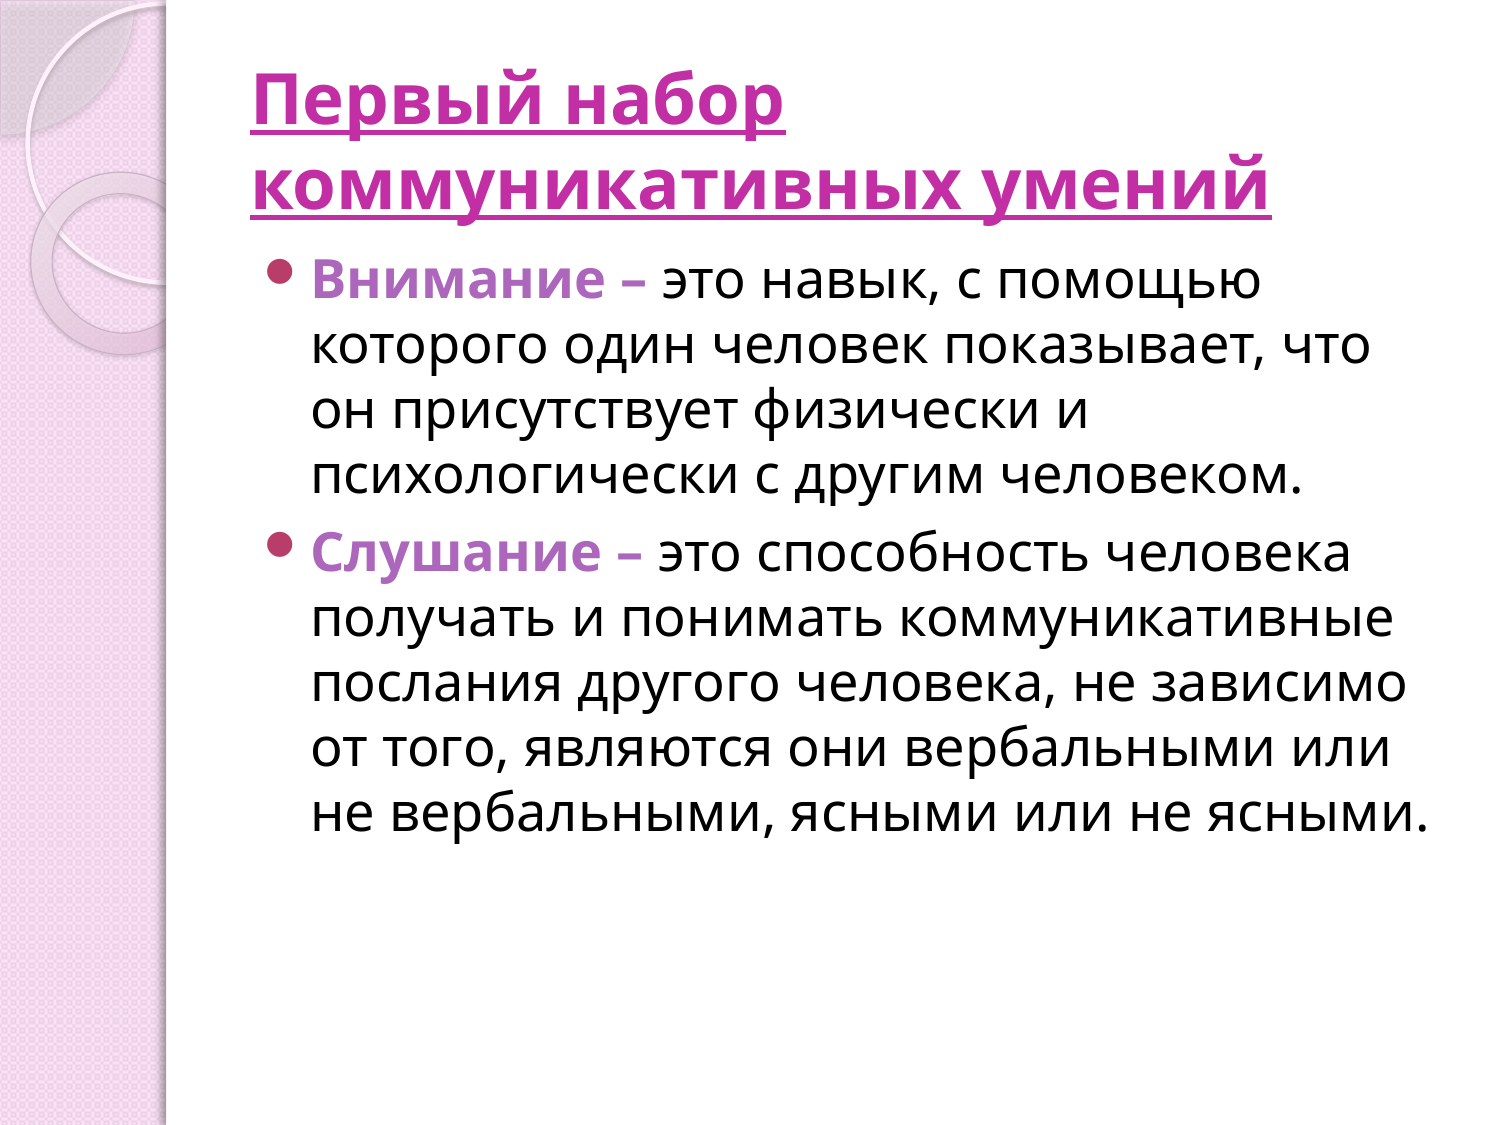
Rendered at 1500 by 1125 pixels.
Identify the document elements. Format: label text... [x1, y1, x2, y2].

list Внимание – это навык, с помощью которого один человек показывает, что он присутствует физически и психологически с другим человеком. Слушание – это способность человека получать и понимать коммуникативные послания другого человека, не зависимо от того, являются они вербальными или не вербальными, ясными или не ясными. [235, 237, 1466, 1025]
title Первый набор коммуникативных умений [235, 45, 1466, 233]
